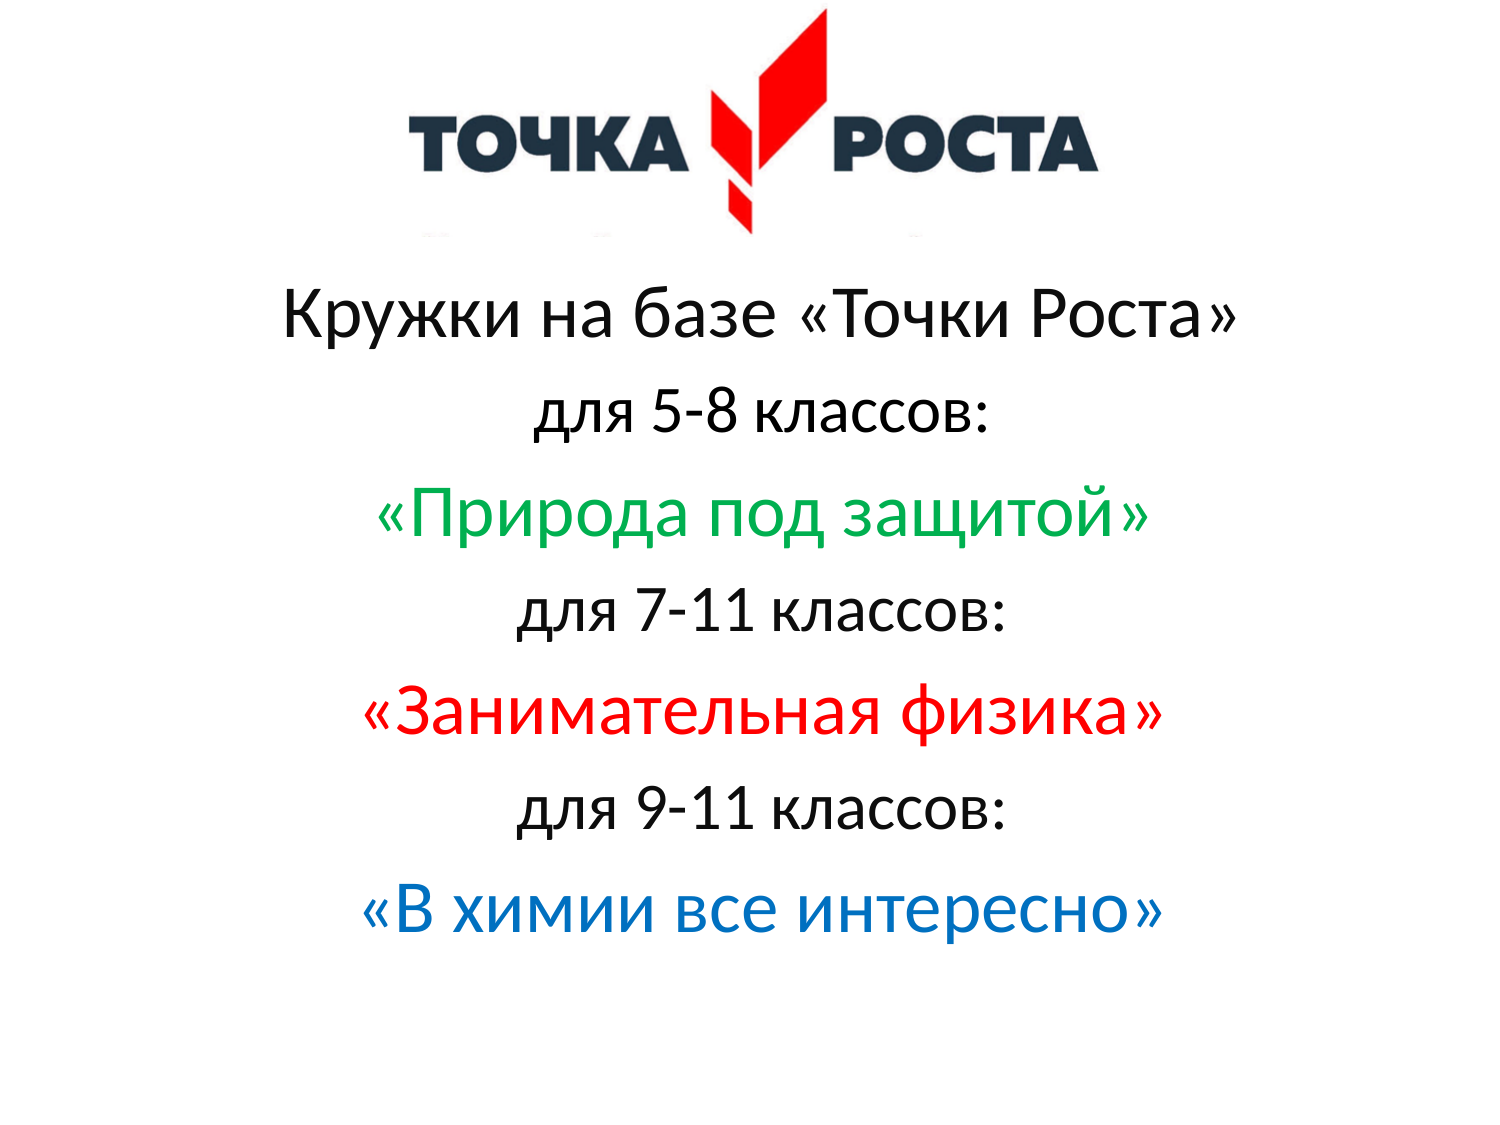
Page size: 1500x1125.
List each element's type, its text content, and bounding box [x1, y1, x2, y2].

picture [334, 0, 1166, 238]
list Кружки на базе «Точки Роста» для 5-8 классов: «Природа под защитой» для 7-11 классов: «Занимательная физика» для 9-11 классов: «В химии все интересно» [76, 255, 1449, 1066]
